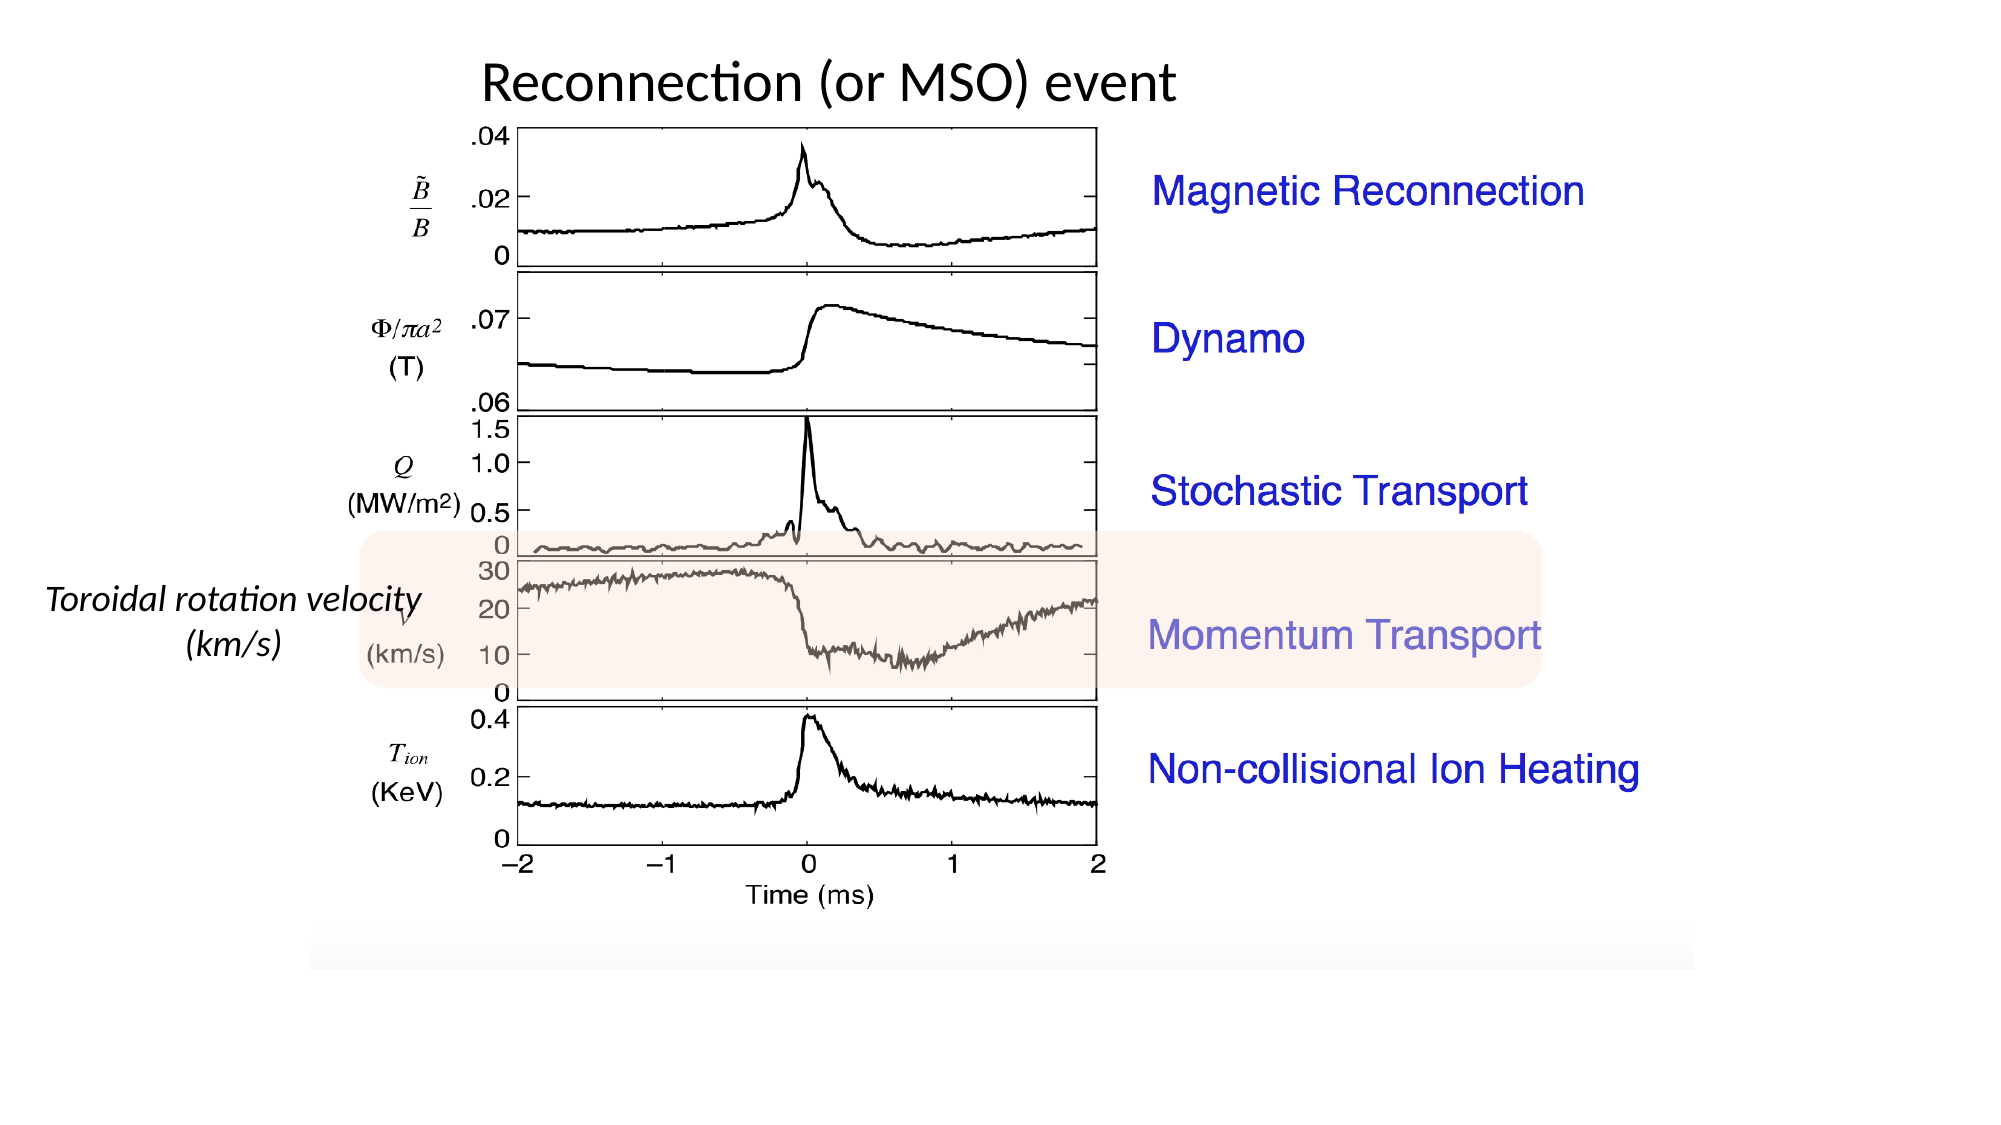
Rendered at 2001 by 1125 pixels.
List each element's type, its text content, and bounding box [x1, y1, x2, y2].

picture [311, 44, 1694, 970]
text_box Toroidal rotation velocity (km/s) [17, 566, 311, 717]
text_box Reconnection (or MSO) event [466, 36, 1910, 121]
